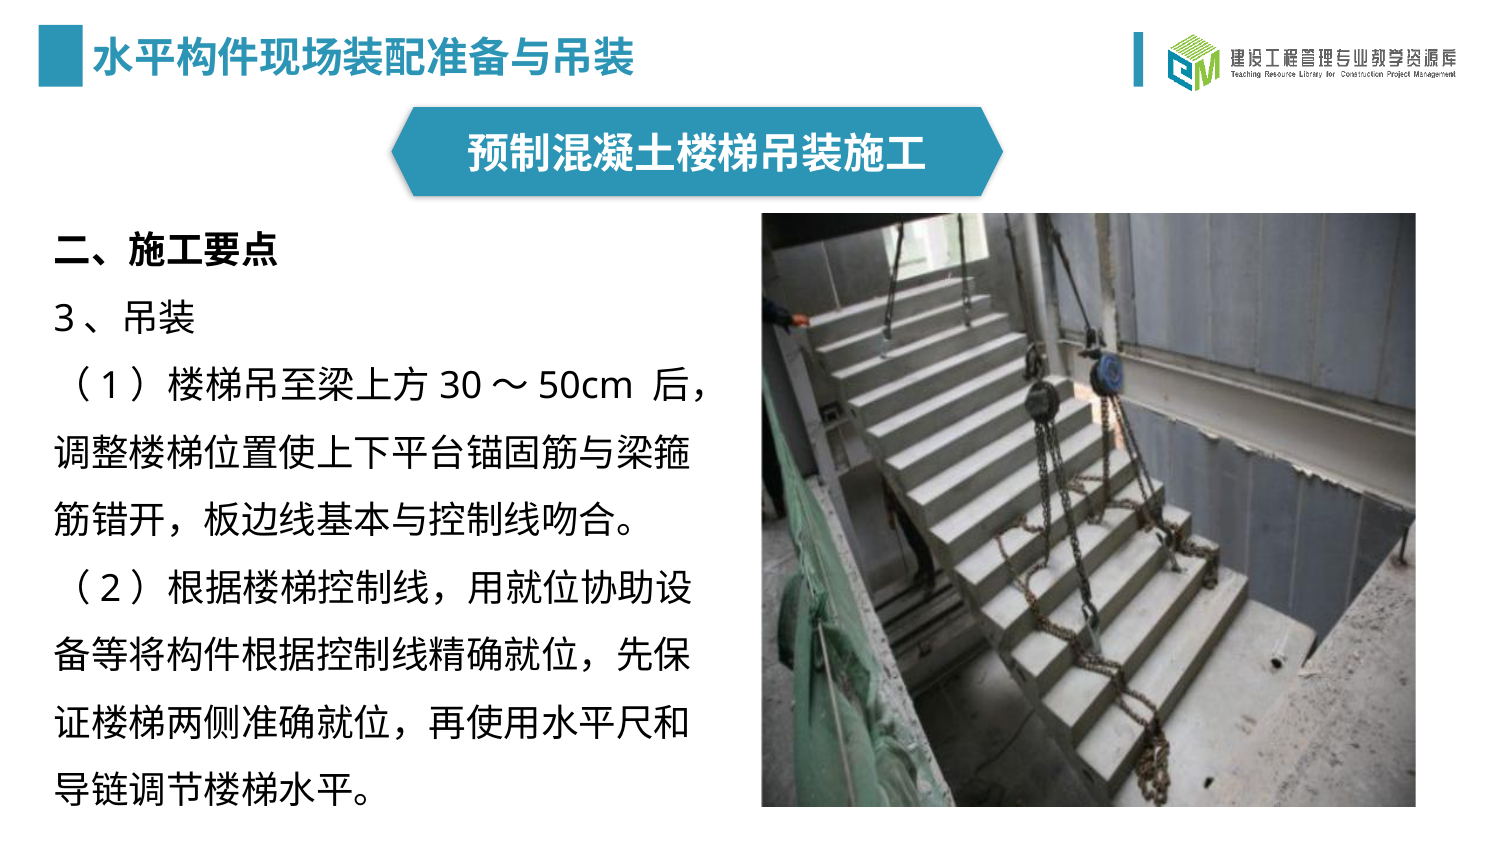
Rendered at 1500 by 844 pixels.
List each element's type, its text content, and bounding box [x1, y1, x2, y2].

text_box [38, 24, 1464, 93]
text_box 预制混凝土楼梯吊装施工 [388, 103, 1006, 200]
text_box 二、施工要点 3、吊装 （1）楼梯吊至梁上方30～50cm 后，调整楼梯位置使上下平台锚固筋与梁箍筋错开，板边线基本与控制线吻合。 （2）根据楼梯控制线，用就位协助设备等将构件根据控制线精确就位，先保证楼梯两侧准确就位，再使用水平尺和导链调节楼梯水平。 [38, 196, 729, 819]
picture [759, 213, 1416, 807]
